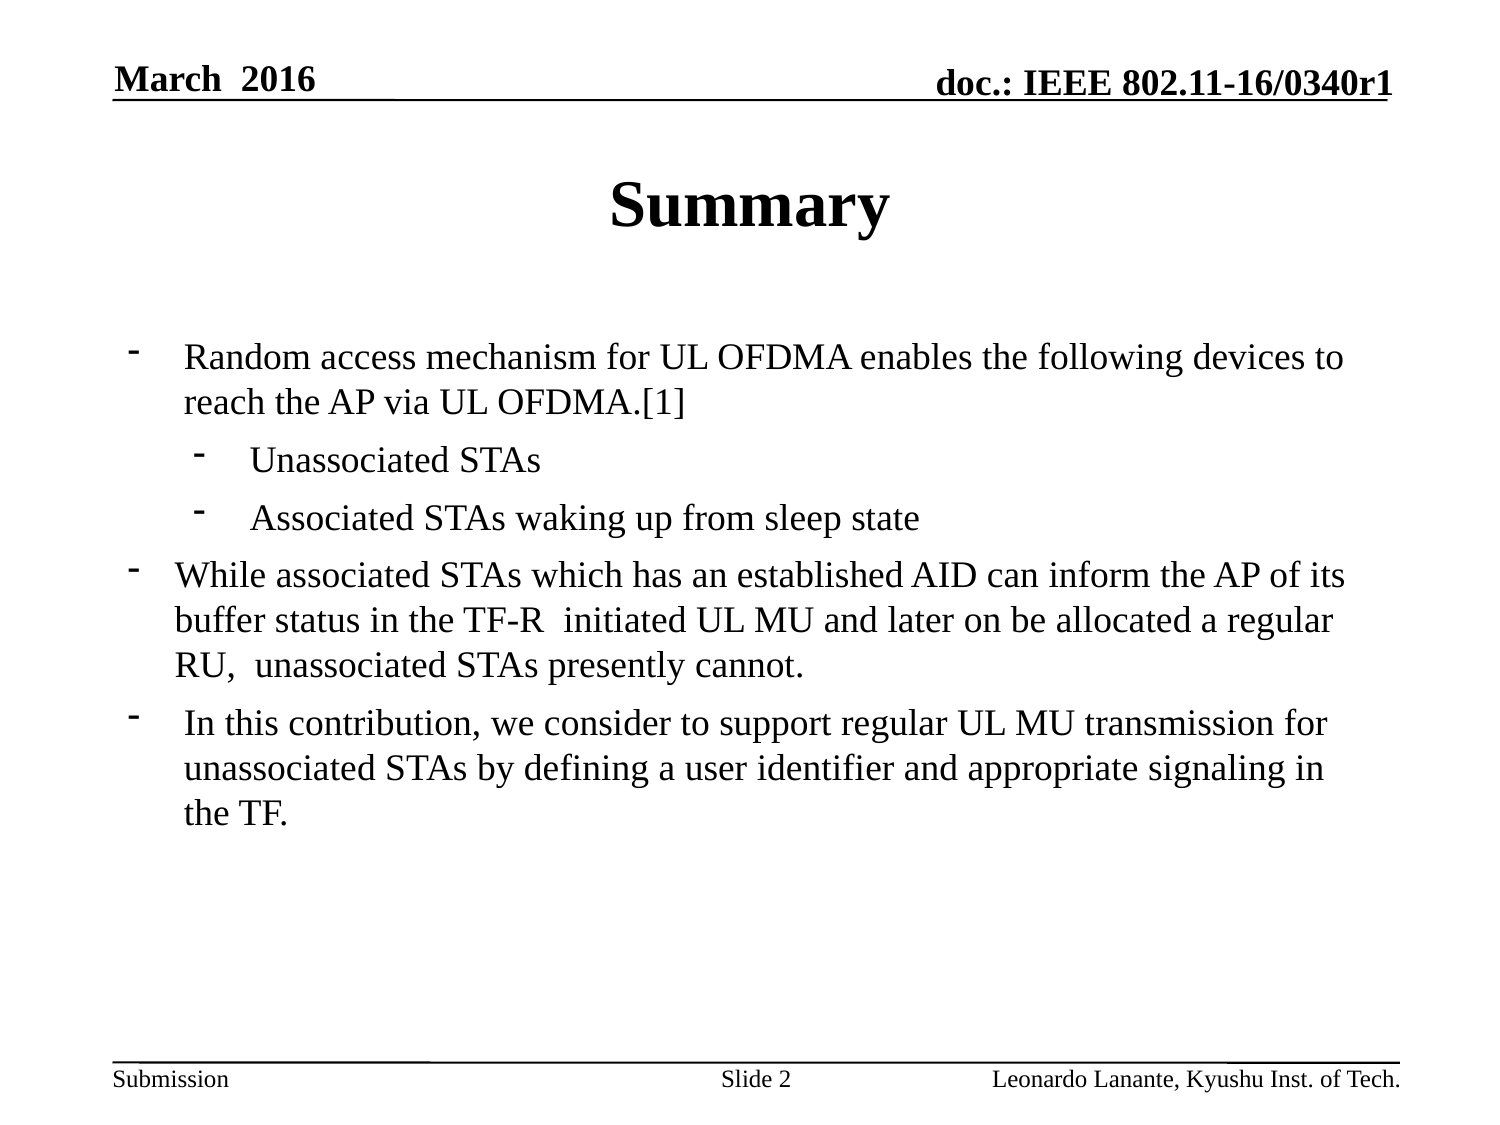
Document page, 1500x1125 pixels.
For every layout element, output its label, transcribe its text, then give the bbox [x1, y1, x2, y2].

title Summary [112, 112, 1388, 288]
footer Leonardo Lanante, Kyushu Inst. of Tech. [902, 1061, 1402, 1093]
slide_number Slide 2 [712, 1061, 800, 1123]
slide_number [114, 54, 540, 100]
list Random access mechanism for UL OFDMA enables the following devices to reach the AP via UL OFDMA.[1] Unassociated STAs Associated STAs waking up from sleep state While associated STAs which has an established AID can inform the AP of its buffer status in the TF-R initiated UL MU and later on be allocated a regular RU, unassociated STAs presently cannot. In this contribution, we consider to support regular UL MU transmission for unassociated STAs by defining a user identifier and appropriate signaling in the TF. [112, 324, 1388, 941]
